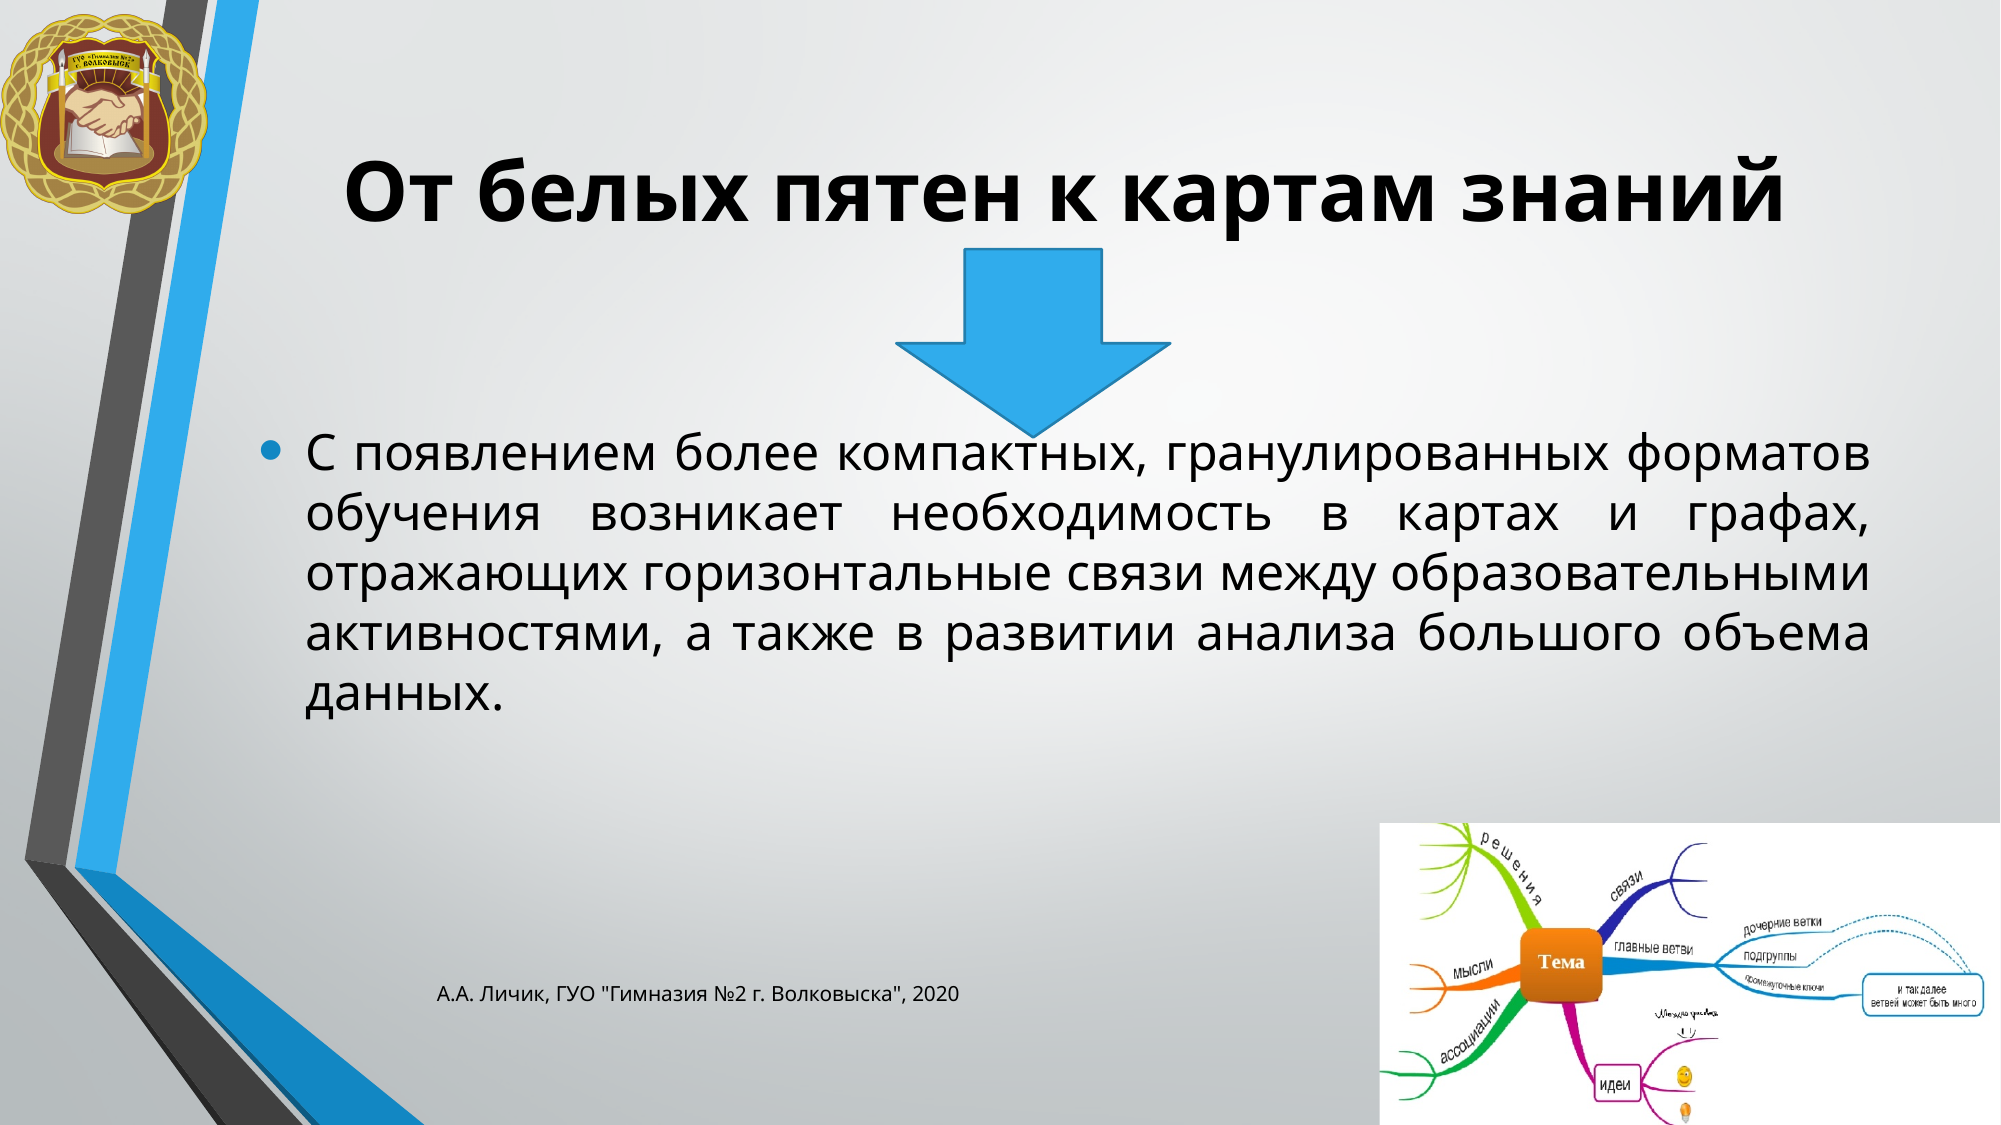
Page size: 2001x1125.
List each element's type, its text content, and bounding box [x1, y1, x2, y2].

text_box [895, 247, 1172, 439]
list С появлением более компактных, гранулированных форматов обучения возникает необходимость в картах и графах, отражающих горизонтальные связи между образовательными активностями, а также в развитии анализа большого объема данных. [243, 437, 1887, 703]
footer А.А. Личик, ГУО "Гимназия №2 г. Волковыска", 2020 [421, 965, 1379, 1025]
title От белых пятен к картам знаний [243, 112, 1887, 263]
picture [0, 14, 208, 215]
picture [1379, 822, 2000, 1125]
